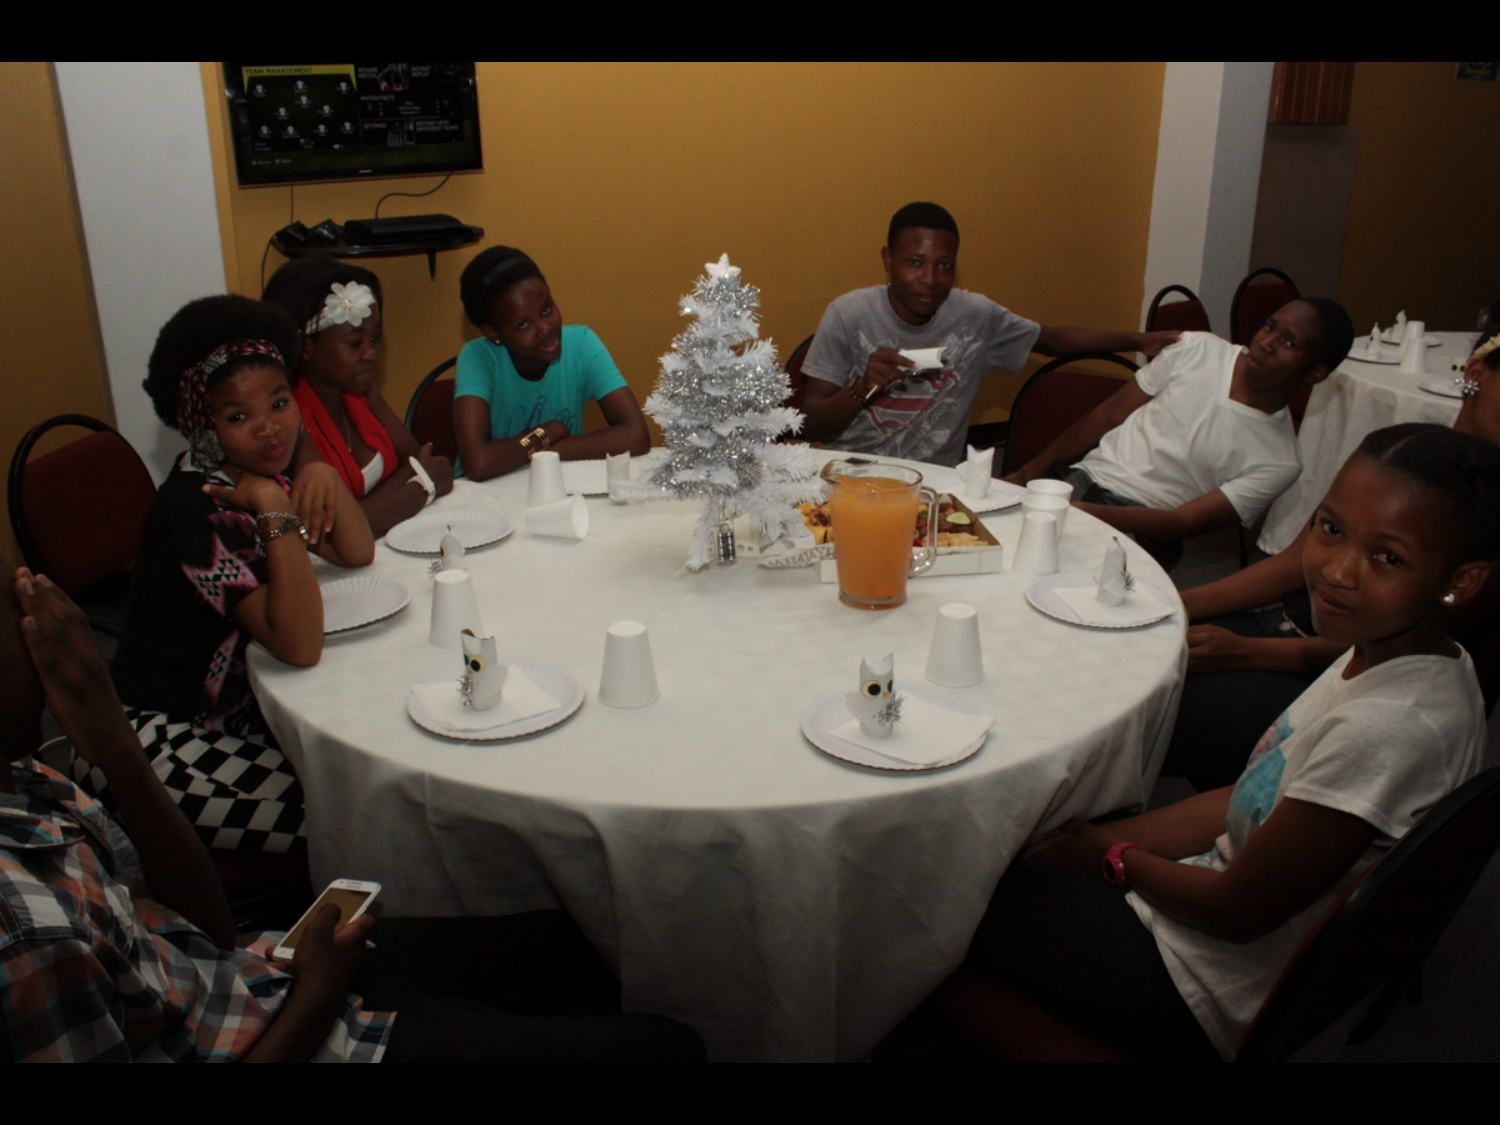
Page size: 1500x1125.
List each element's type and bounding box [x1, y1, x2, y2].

picture [0, 62, 1500, 1063]
